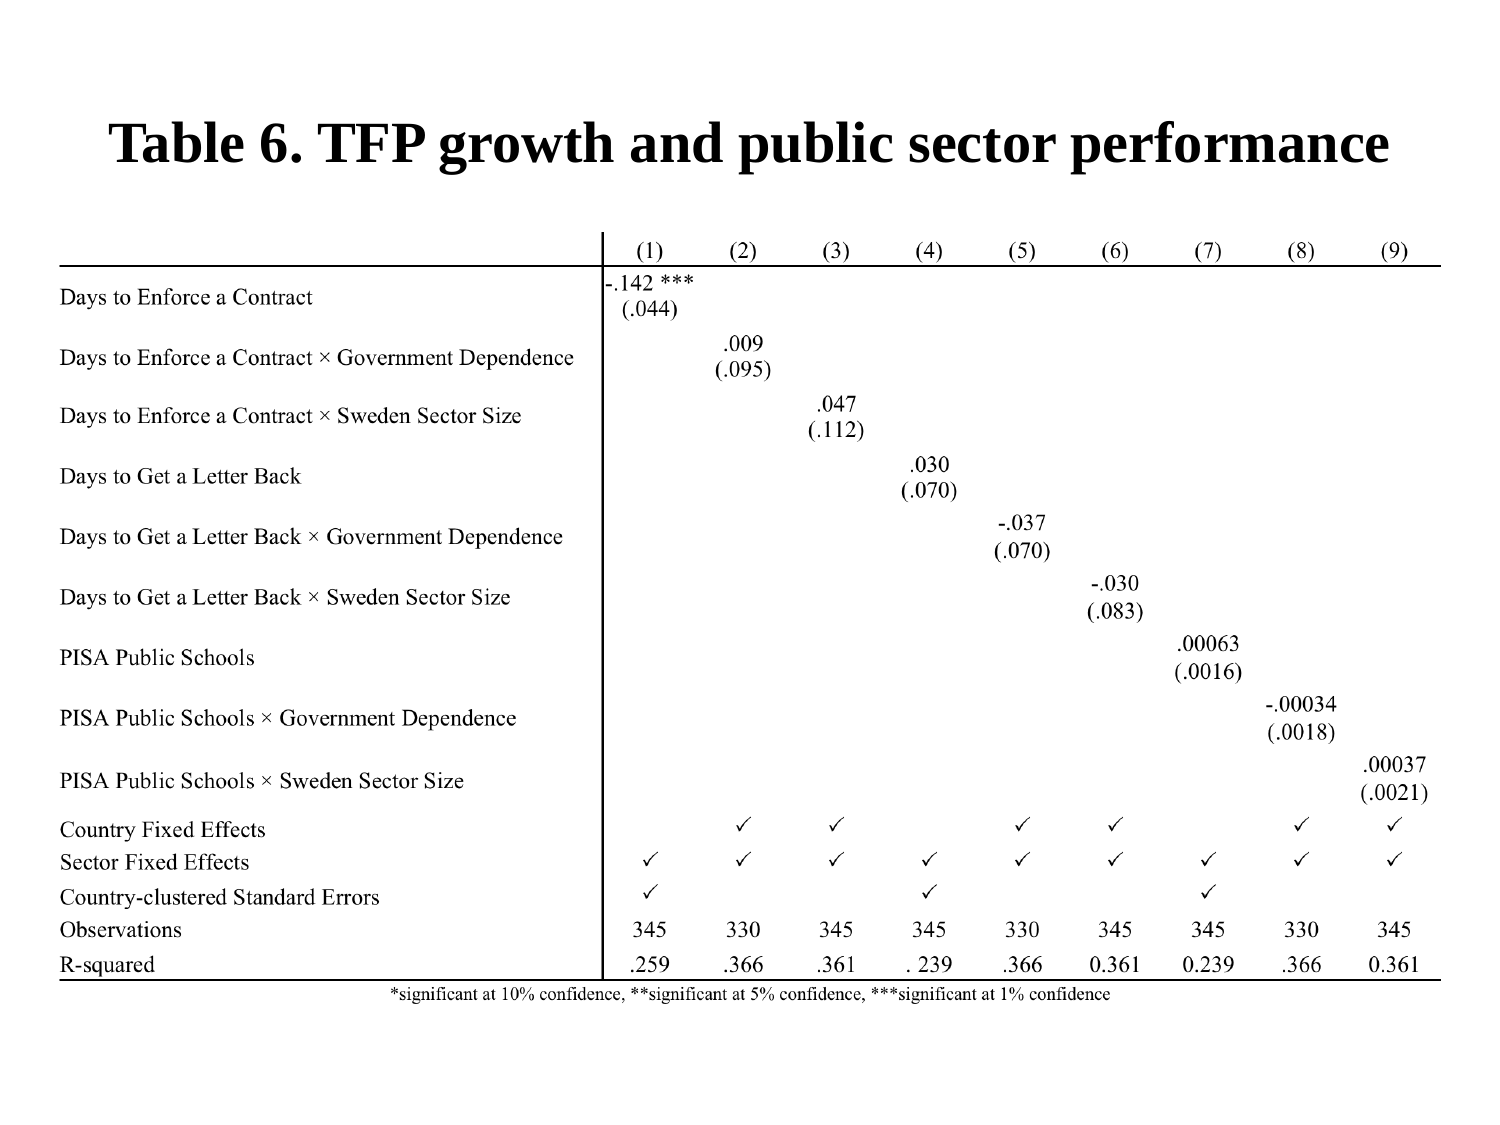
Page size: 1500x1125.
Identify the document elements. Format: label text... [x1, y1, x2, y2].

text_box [35, 232, 1464, 1068]
title Table 6. TFP growth and public sector performance [75, 45, 1425, 230]
